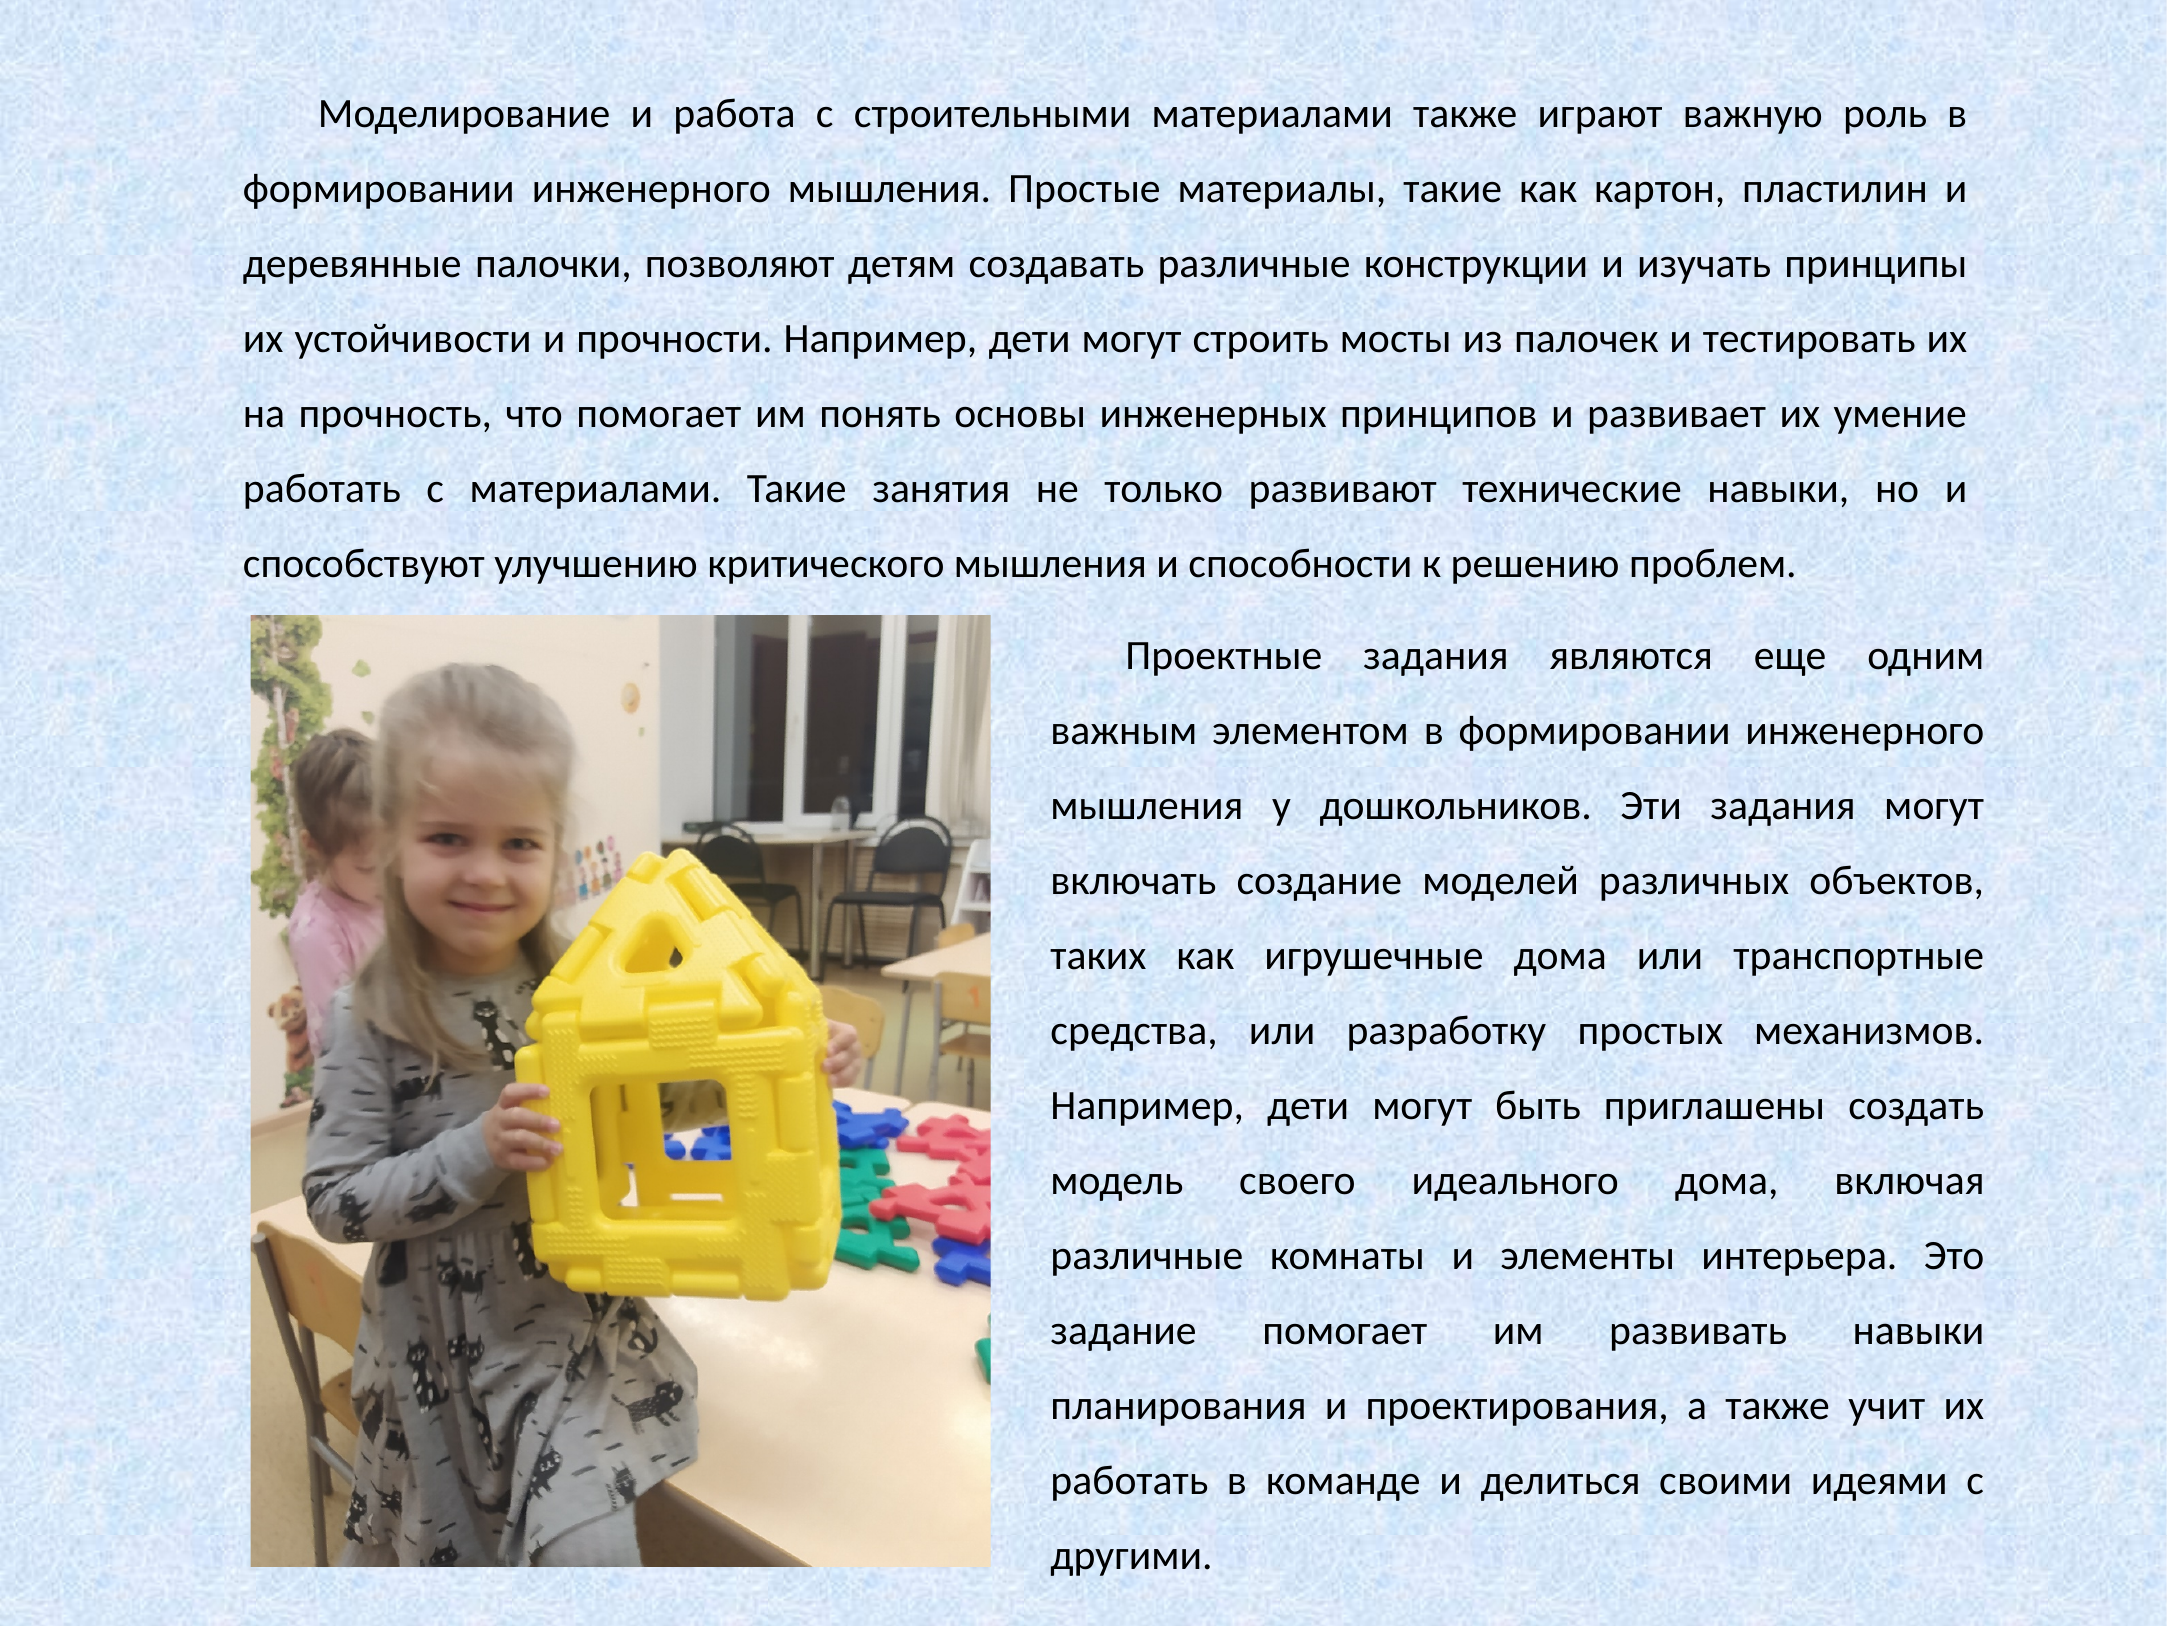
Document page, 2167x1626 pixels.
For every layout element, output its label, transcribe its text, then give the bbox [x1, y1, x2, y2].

picture [0, 0, 2167, 1626]
text_box Моделирование и работа с строительными материалами также играют важную роль в формировании инженерного мышления. Простые материалы, такие как картон, пластилин и деревянные палочки, позволяют детям создавать различные конструкции и изучать принципы их устойчивости и прочности. Например, дети могут строить мосты из палочек и тестировать их на прочность, что помогает им понять основы инженерных принципов и развивает их умение работать с материалами. Такие занятия не только развивают технические навыки, но и способствуют улучшению критического мышления и способности к решению проблем. [228, 53, 1983, 594]
text_box Проектные задания являются еще одним важным элементом в формировании инженерного мышления у дошкольников. Эти задания могут включать создание моделей различных объектов, таких как игрушечные дома или транспортные средства, или разработку простых механизмов. Например, дети могут быть приглашены создать модель своего идеального дома, включая различные комнаты и элементы интерьера. Это задание помогает им развивать навыки планирования и проектирования, а также учит их работать в команде и делиться своими идеями с другими. [1035, 595, 2000, 1585]
